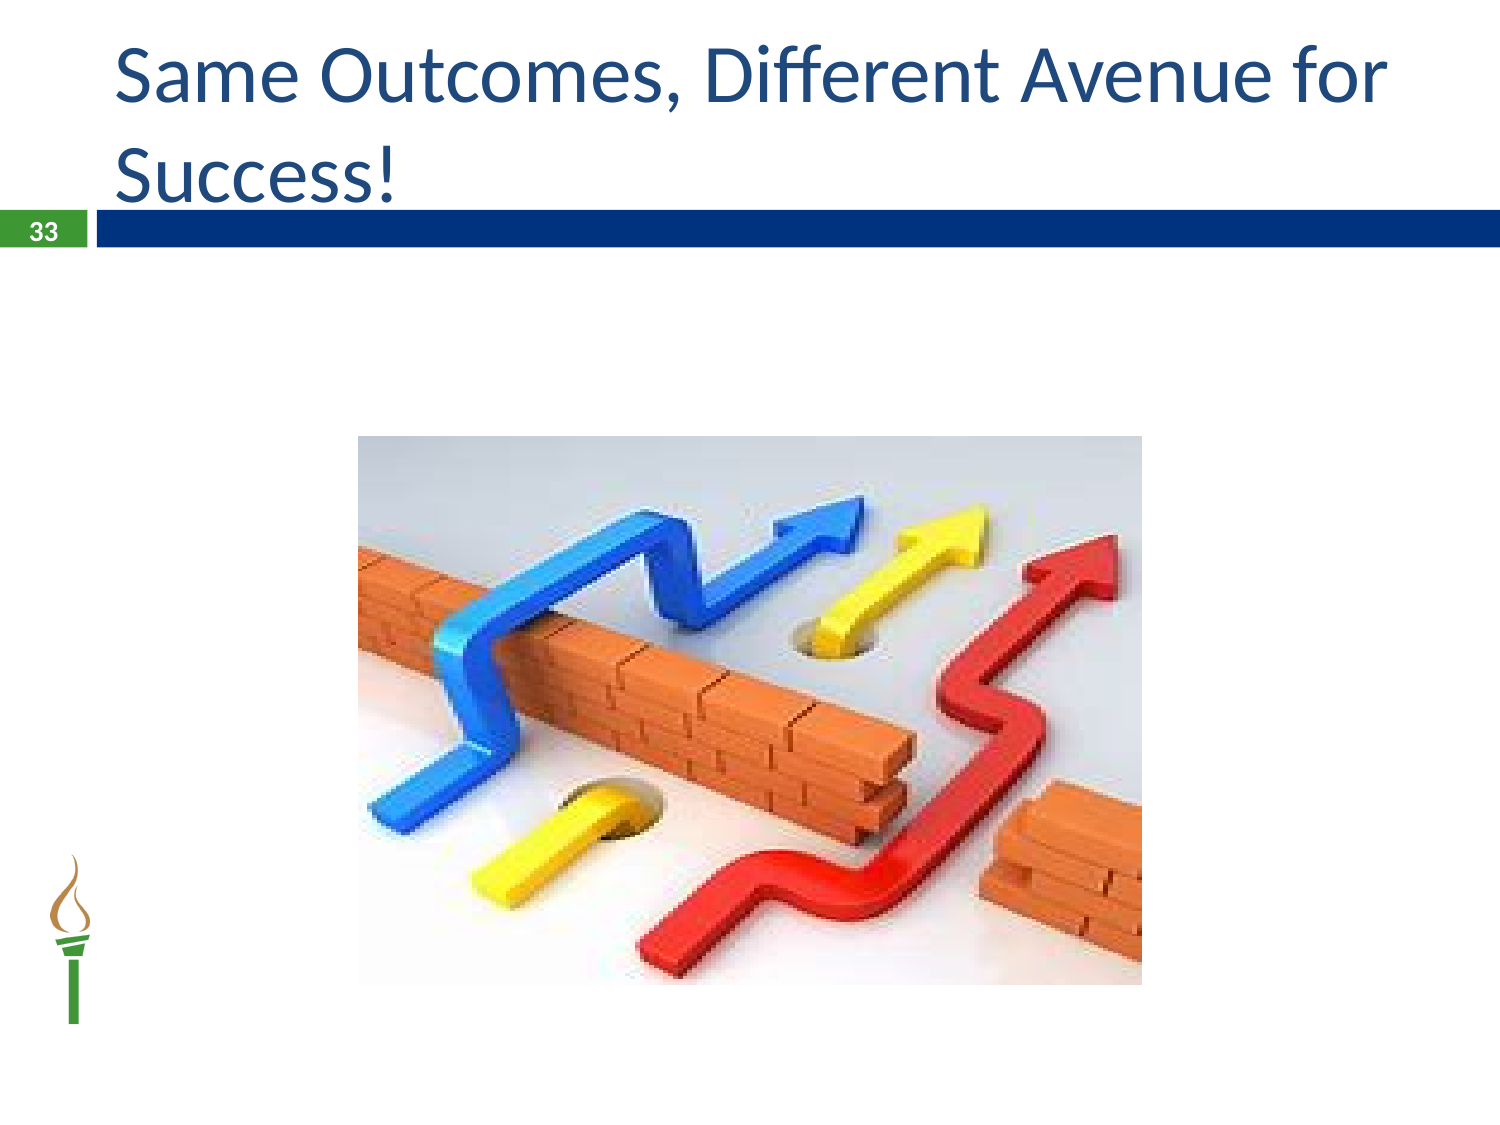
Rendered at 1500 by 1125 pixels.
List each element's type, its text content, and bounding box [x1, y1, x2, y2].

title Same Outcomes, Different Avenue for Success! [99, 37, 1438, 200]
slide_number 33 [0, 209, 88, 250]
picture [50, 849, 95, 1028]
picture [357, 436, 1143, 985]
